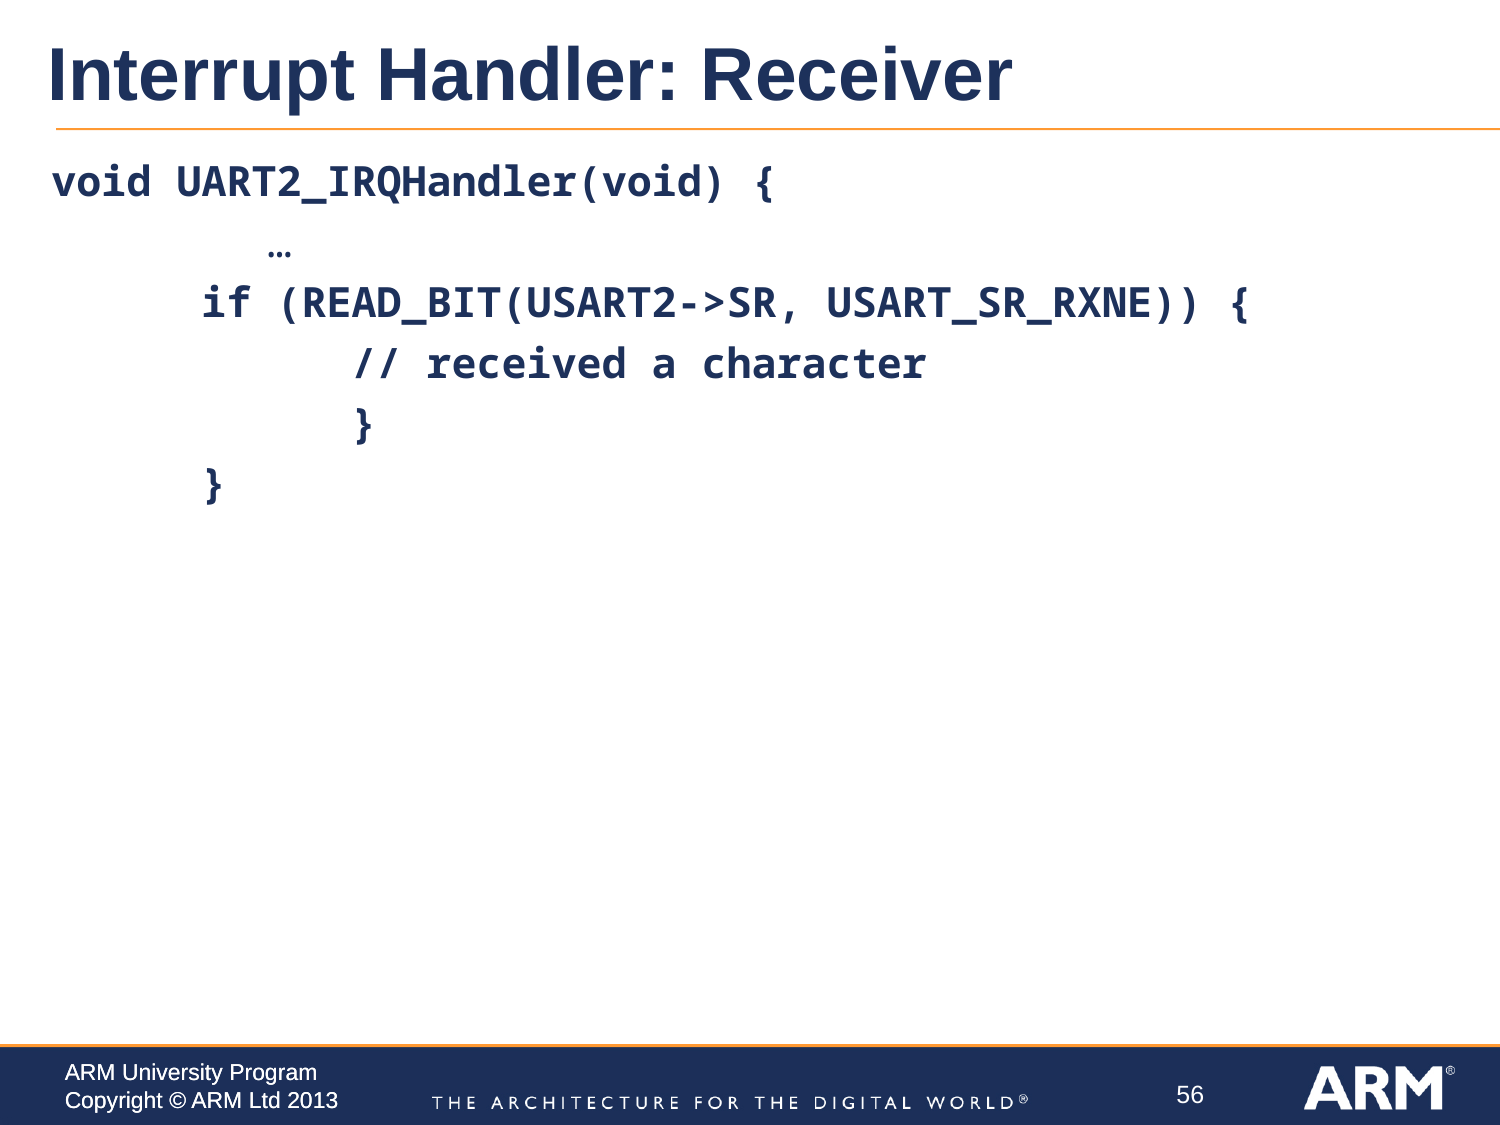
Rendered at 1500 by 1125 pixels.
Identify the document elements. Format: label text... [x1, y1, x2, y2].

title Interrupt Handler: Receiver [34, 1, 1500, 141]
list void UART2_IRQHandler(void) { … if (READ_BIT(USART2->SR, USART_SR_RXNE)) { // received a character } } [38, 148, 1500, 1039]
picture [0, 1048, 1500, 1125]
